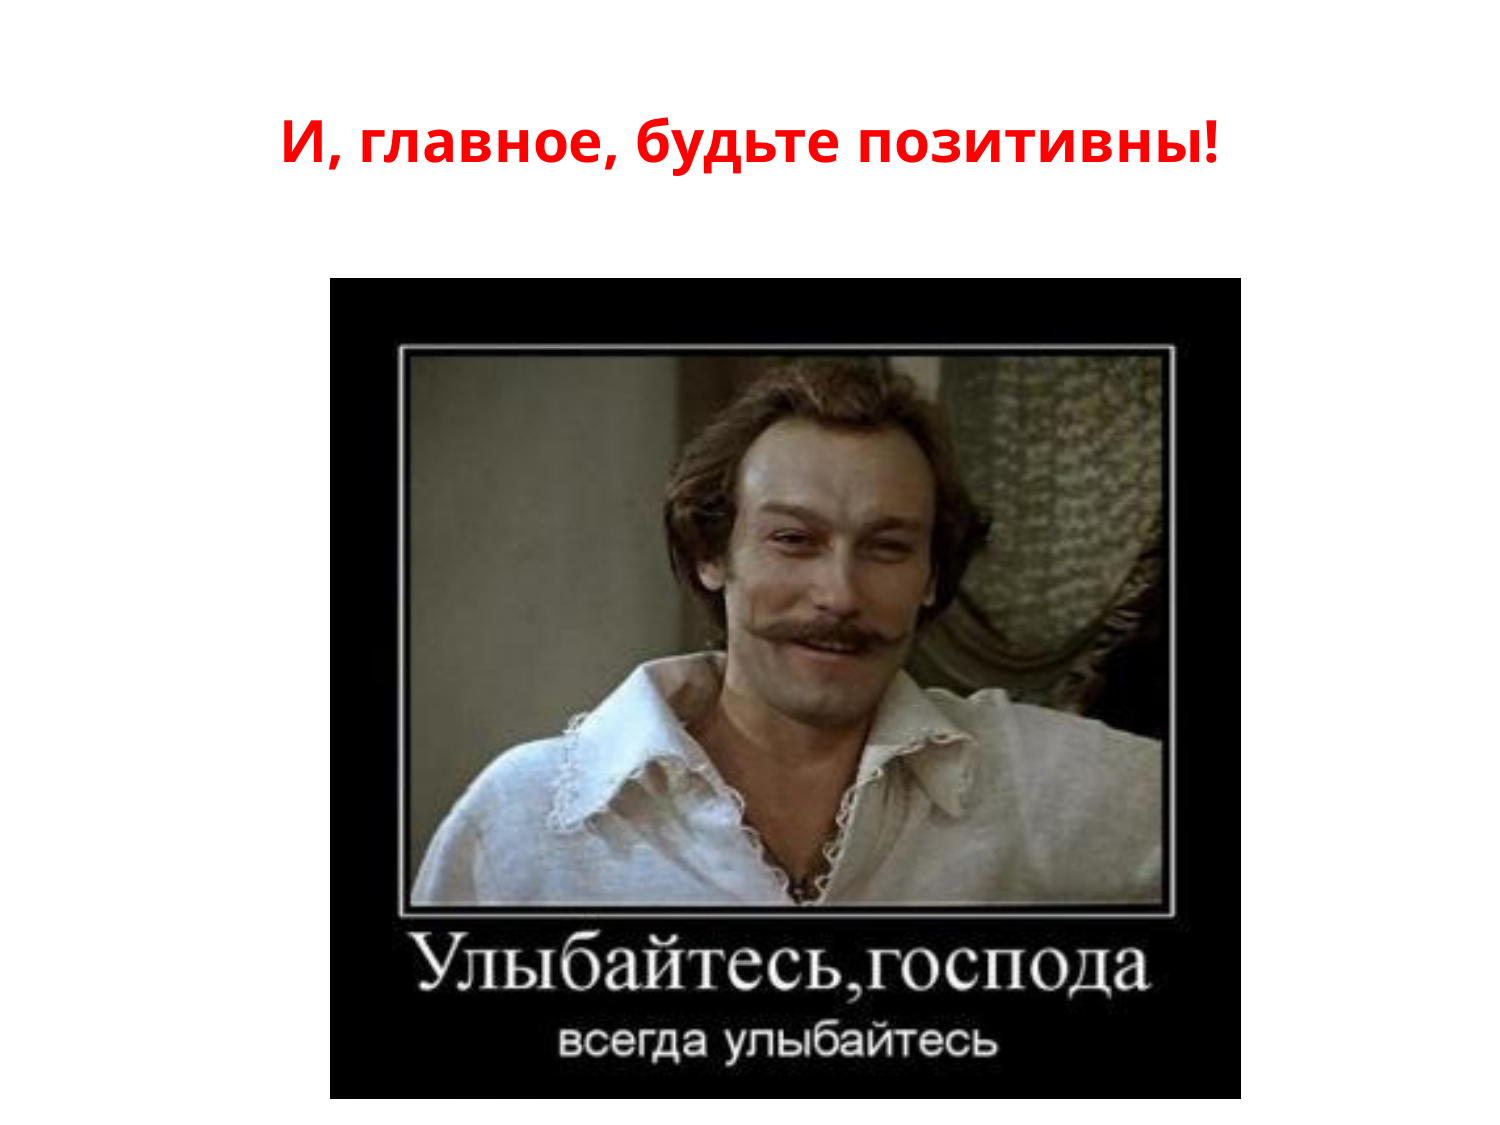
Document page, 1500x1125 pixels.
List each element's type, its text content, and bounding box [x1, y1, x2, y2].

subtitle а [75, 263, 1425, 1006]
picture [330, 278, 1241, 1099]
title И, главное, будьте позитивны! [75, 44, 1425, 233]
